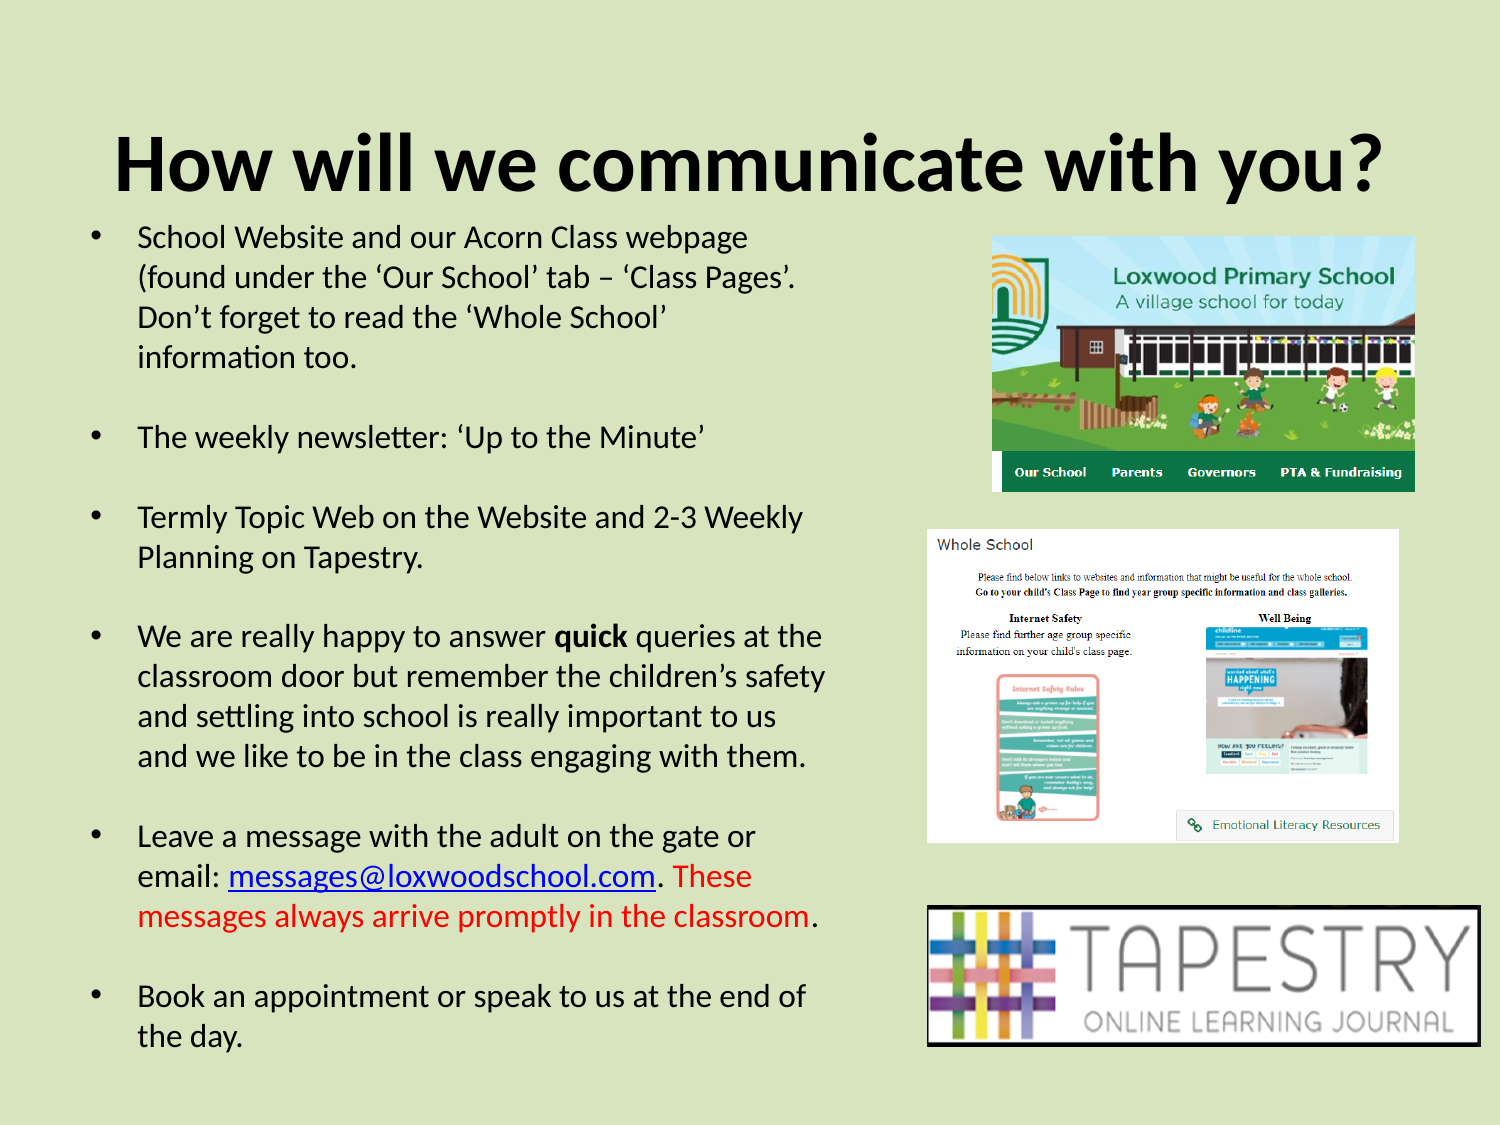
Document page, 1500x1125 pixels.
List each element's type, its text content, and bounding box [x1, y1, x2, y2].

title How will we communicate with you? [75, 64, 1426, 253]
text_box School Website and our Acorn Class webpage (found under the ‘Our School’ tab – ‘Class Pages’. Don’t forget to read the ‘Whole School’ information too. The weekly newsletter: ‘Up to the Minute’ Termly Topic Web on the Website and 2-3 Weekly Planning on Tapestry. We are really happy to answer quick queries at the classroom door but remember the children’s safety and settling into school is really important to us and we like to be in the class engaging with them. Leave a message with the adult on the gate or email: messages@loxwoodschool.com. These messages always arrive promptly in the classroom. Book an appointment or speak to us at the end of the day. [75, 208, 846, 1125]
picture [926, 904, 1481, 1048]
picture [992, 236, 1415, 492]
picture [926, 529, 1399, 843]
